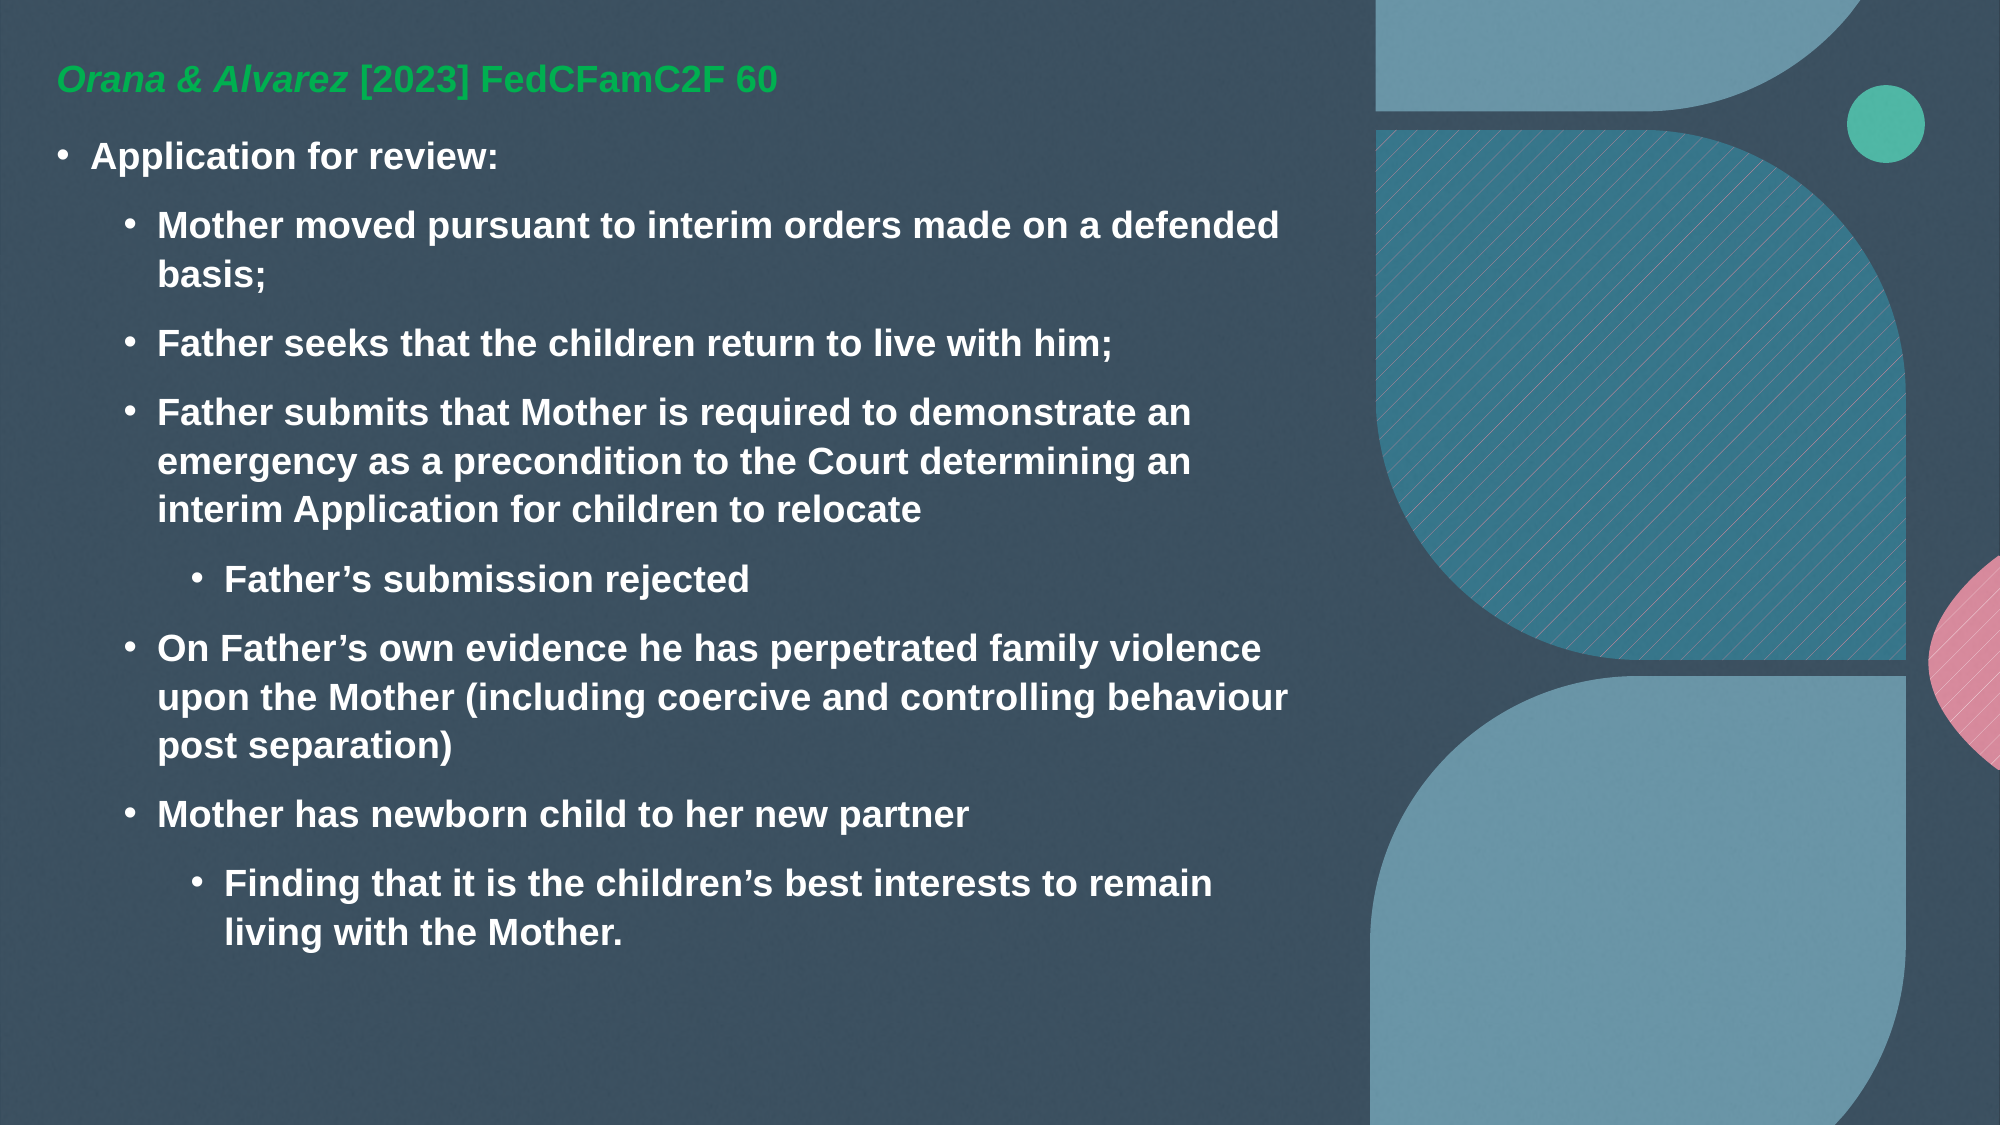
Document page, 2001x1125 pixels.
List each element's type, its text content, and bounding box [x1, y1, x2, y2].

list Orana & Alvarez [2023] FedCFamC2F 60 Application for review: Mother moved pursuant to interim orders made on a defended basis; Father seeks that the children return to live with him; Father submits that Mother is required to demonstrate an emergency as a precondition to the Court determining an interim Application for children to relocate Father’s submission rejected On Father’s own evidence he has perpetrated family violence upon the Mother (including coercive and controlling behaviour post separation) Mother has newborn child to her new partner Finding that it is the children’s best interests to remain living with the Mother. [41, 43, 1336, 1090]
